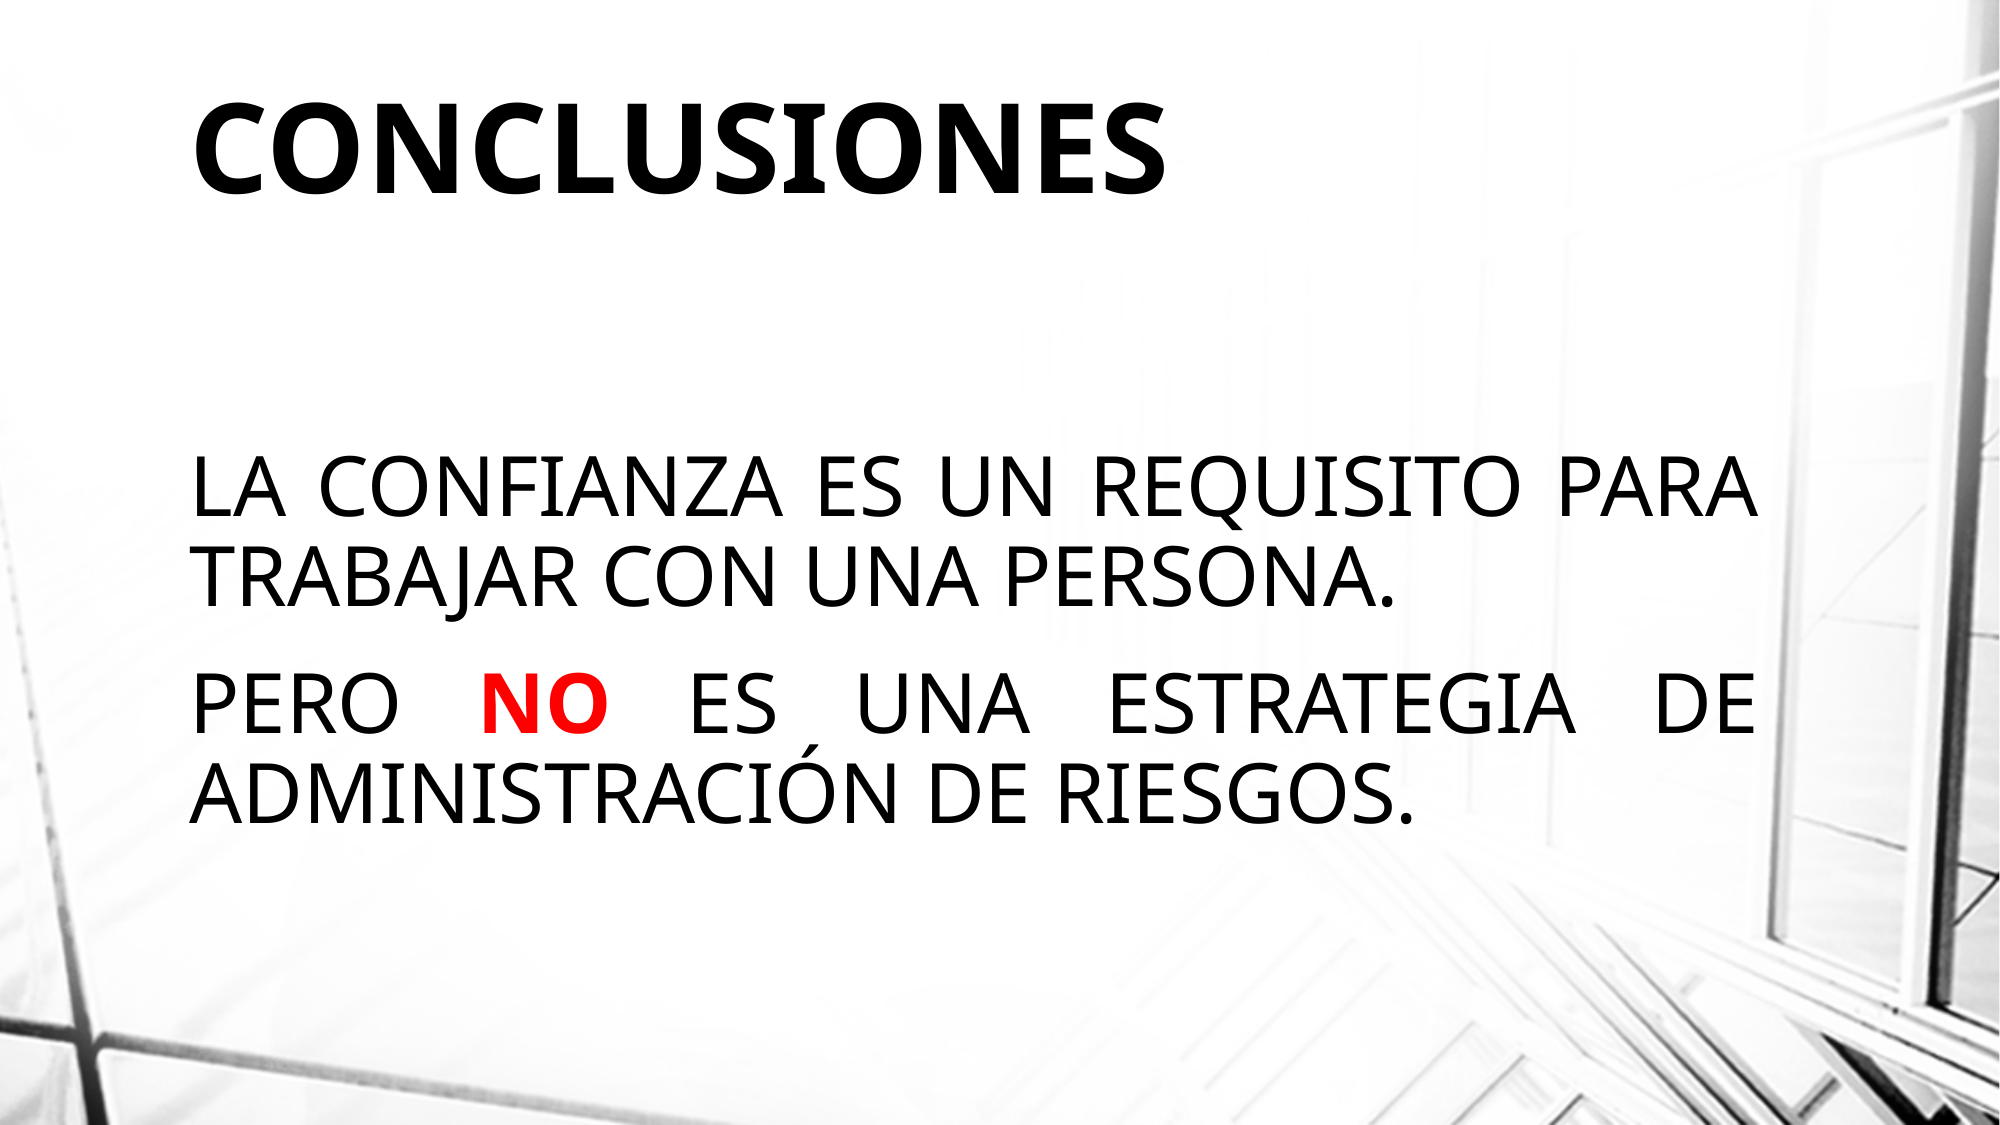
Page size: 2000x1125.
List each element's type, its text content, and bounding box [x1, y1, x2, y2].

picture [0, 0, 2000, 1125]
list LA CONFIANZA ES UN REQUISITO PARA TRABAJAR CON UNA PERSONA. PERO NO ES UNA ESTRATEGIA DE ADMINISTRACIÓN DE RIESGOS. [174, 299, 1775, 1088]
title CONCLUSIONES [174, 50, 1600, 225]
